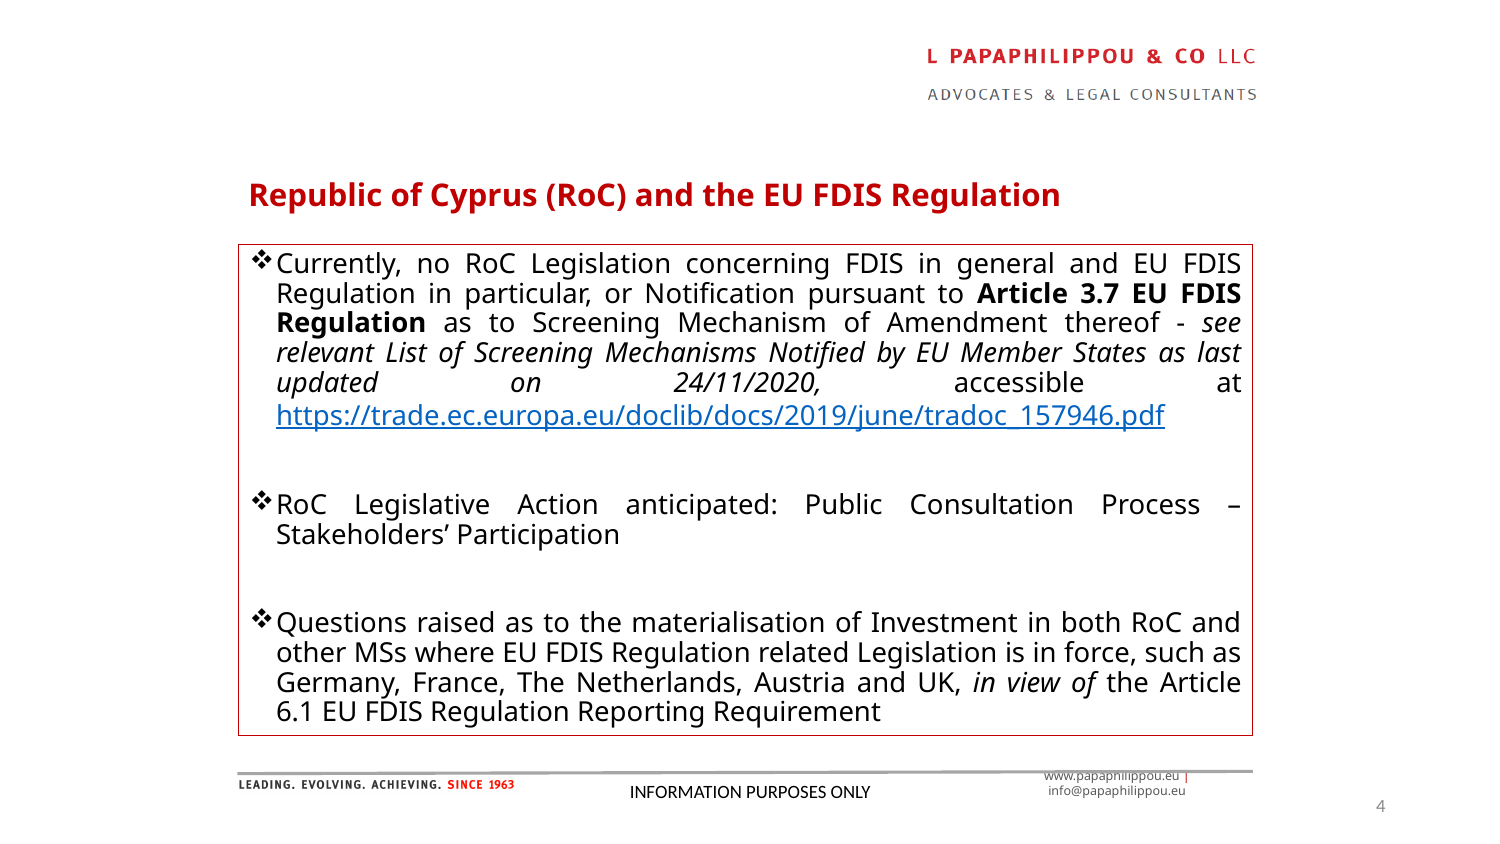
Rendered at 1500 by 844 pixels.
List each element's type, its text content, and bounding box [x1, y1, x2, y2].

slide_number 4 [1059, 782, 1397, 827]
picture [918, 31, 1276, 108]
text_box Republic of Cyprus (RoC) and the EU FDIS Regulation [237, 161, 1284, 246]
picture [237, 774, 520, 796]
text_box INFORMATION PURPOSES ONLY [530, 774, 971, 810]
list Currently, no RoC Legislation concerning FDIS in general and EU FDIS Regulation in particular, or Notification pursuant to Article 3.7 EU FDIS Regulation as to Screening Mechanism of Amendment thereof - see relevant List of Screening Mechanisms Notified by EU Member States as last updated on 24/11/2020, accessible at https://trade.ec.europa.eu/doclib/docs/2019/june/tradoc_157946.pdf RoC Legislative Action anticipated: Public Consultation Process – Stakeholders’ Participation Questions raised as to the materialisation of Investment in both RoC and other MSs where EU FDIS Regulation related Legislation is in force, such as Germany, France, The Netherlands, Austria and UK, in view of the Article 6.1 EU FDIS Regulation Reporting Requirement [238, 246, 1253, 736]
text_box www.papaphilippou.eu | info@papaphilippou.eu [971, 773, 1264, 792]
